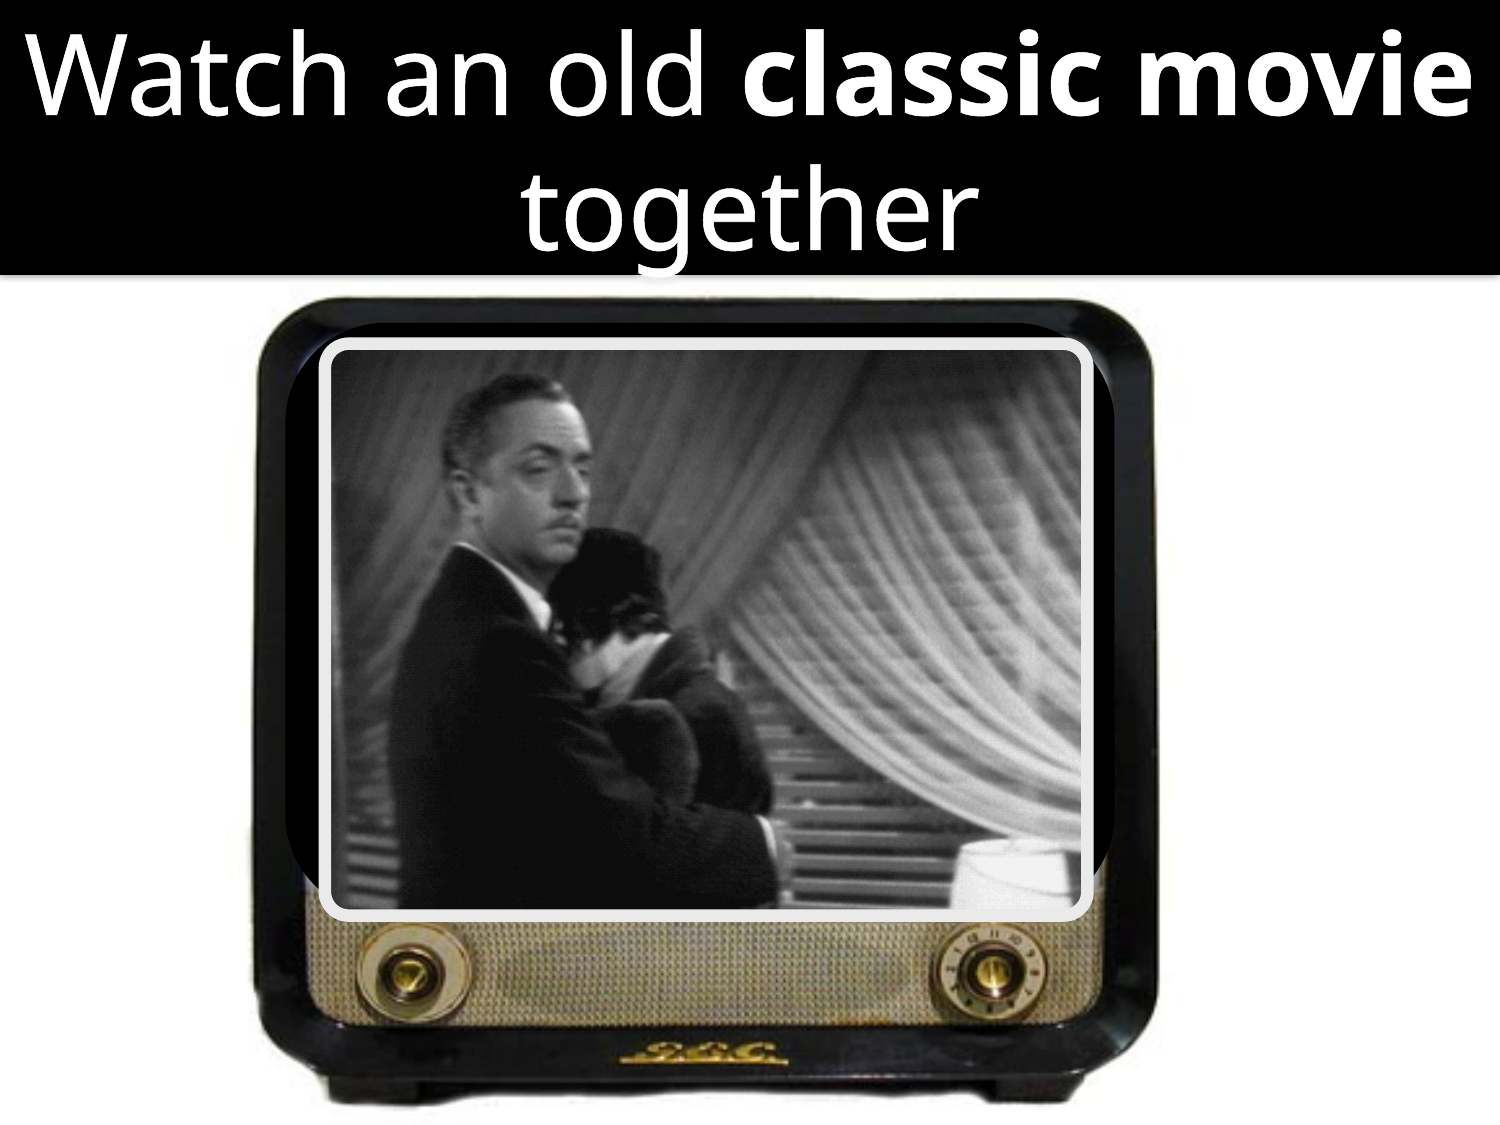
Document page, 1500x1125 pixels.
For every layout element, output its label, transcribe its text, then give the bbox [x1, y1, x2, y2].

picture [187, 232, 1226, 1125]
title Watch an old classic movie together [0, 0, 1500, 275]
